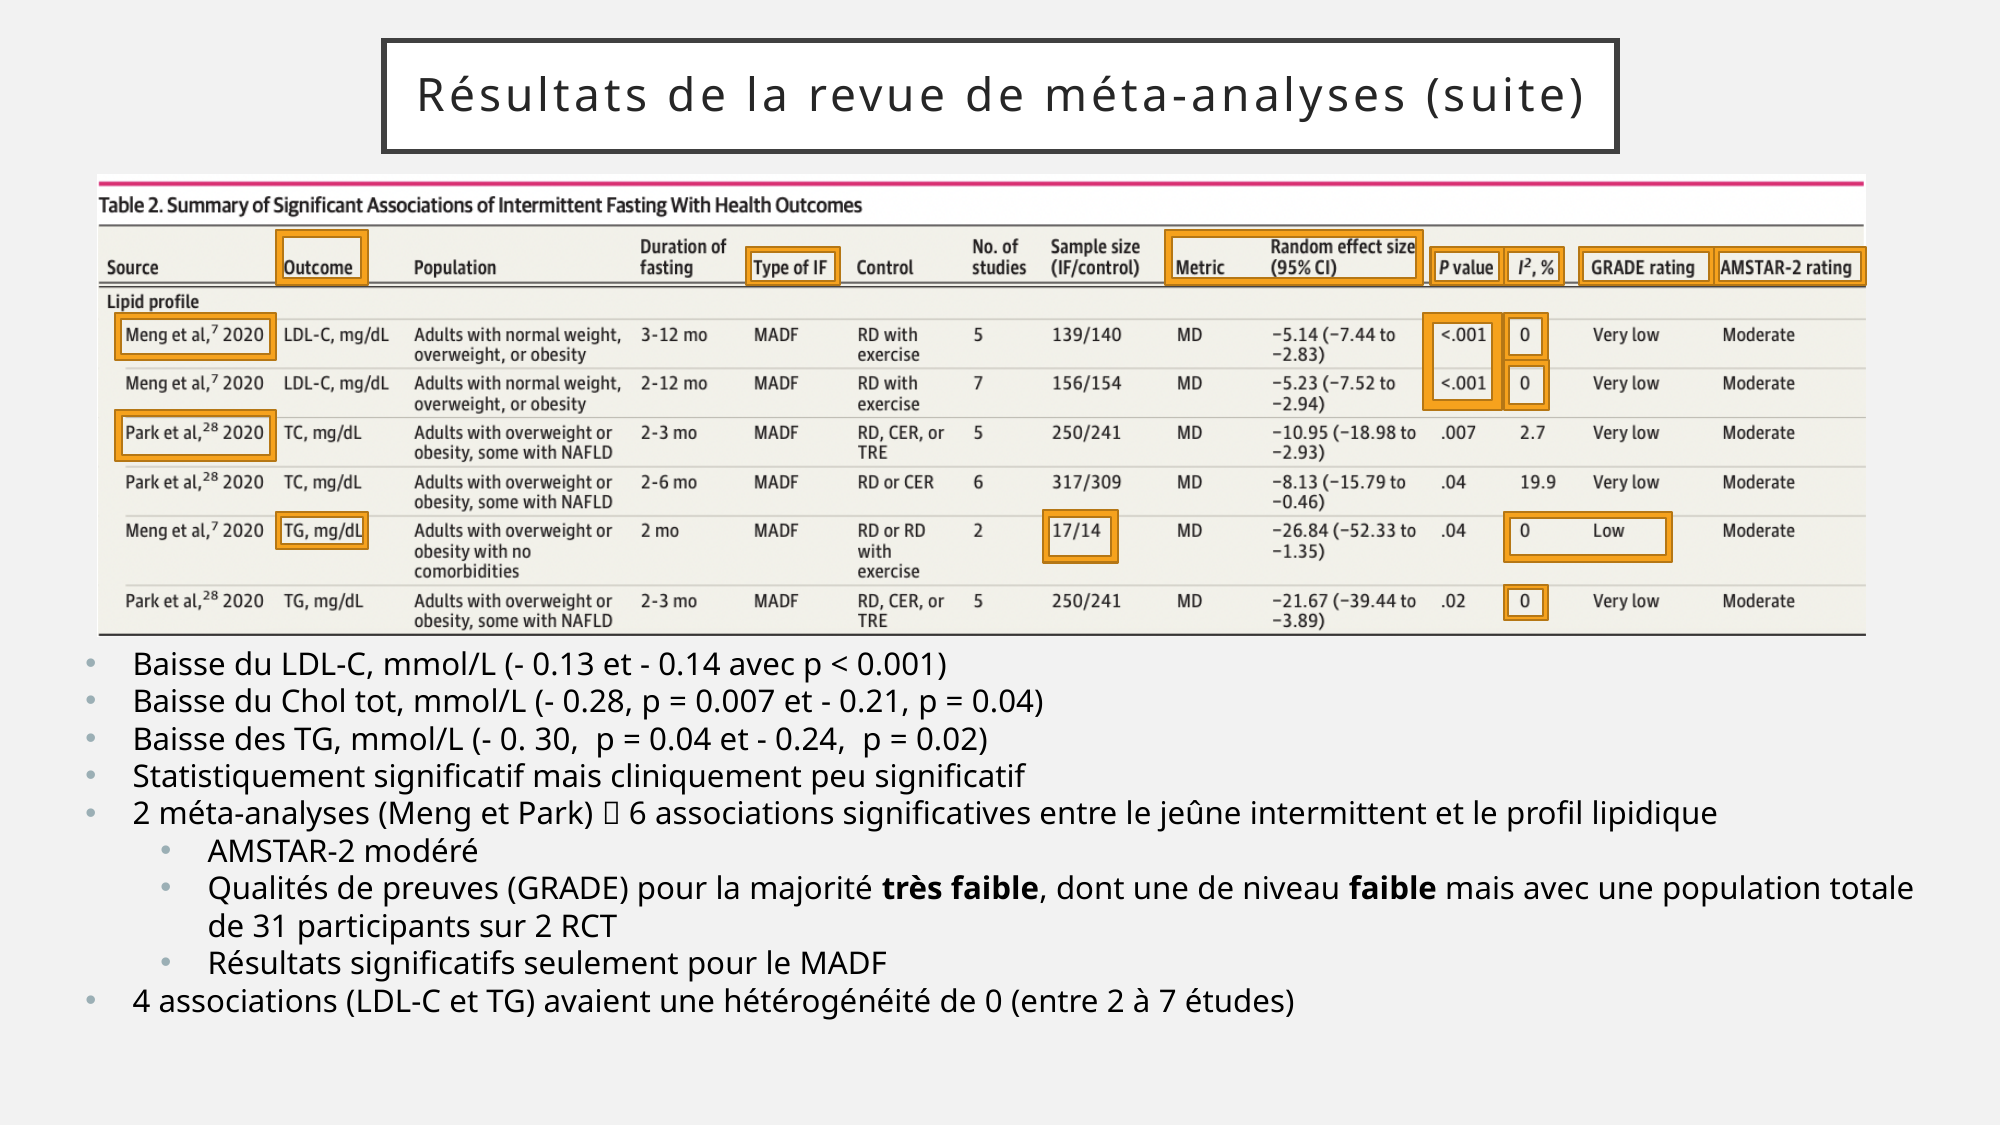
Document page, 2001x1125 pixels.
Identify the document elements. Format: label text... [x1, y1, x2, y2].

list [97, 174, 1866, 285]
title Résultats de la revue de méta-analyses (suite) [381, 38, 1620, 154]
picture [97, 285, 1866, 637]
text_box Baisse du LDL-C, mmol/L (- 0.13 et - 0.14 avec p < 0.001) Baisse du Chol tot, mmol/L (- 0.28, p = 0.007 et - 0.21, p = 0.04) Baisse des TG, mmol/L (- 0. 30, p = 0.04 et - 0.24, p = 0.02) Statistiquement significatif mais cliniquement peu significatif 2 méta-analyses (Meng et Park)  6 associations significatives entre le jeûne intermittent et le profil lipidique AMSTAR-2 modéré Qualités de preuves (GRADE) pour la majorité très faible, dont une de niveau faible mais avec une population totale de 31 participants sur 2 RCT Résultats significatifs seulement pour le MADF 4 associations (LDL-C et TG) avaient une hétérogénéité de 0 (entre 2 à 7 études) [70, 636, 1958, 1026]
